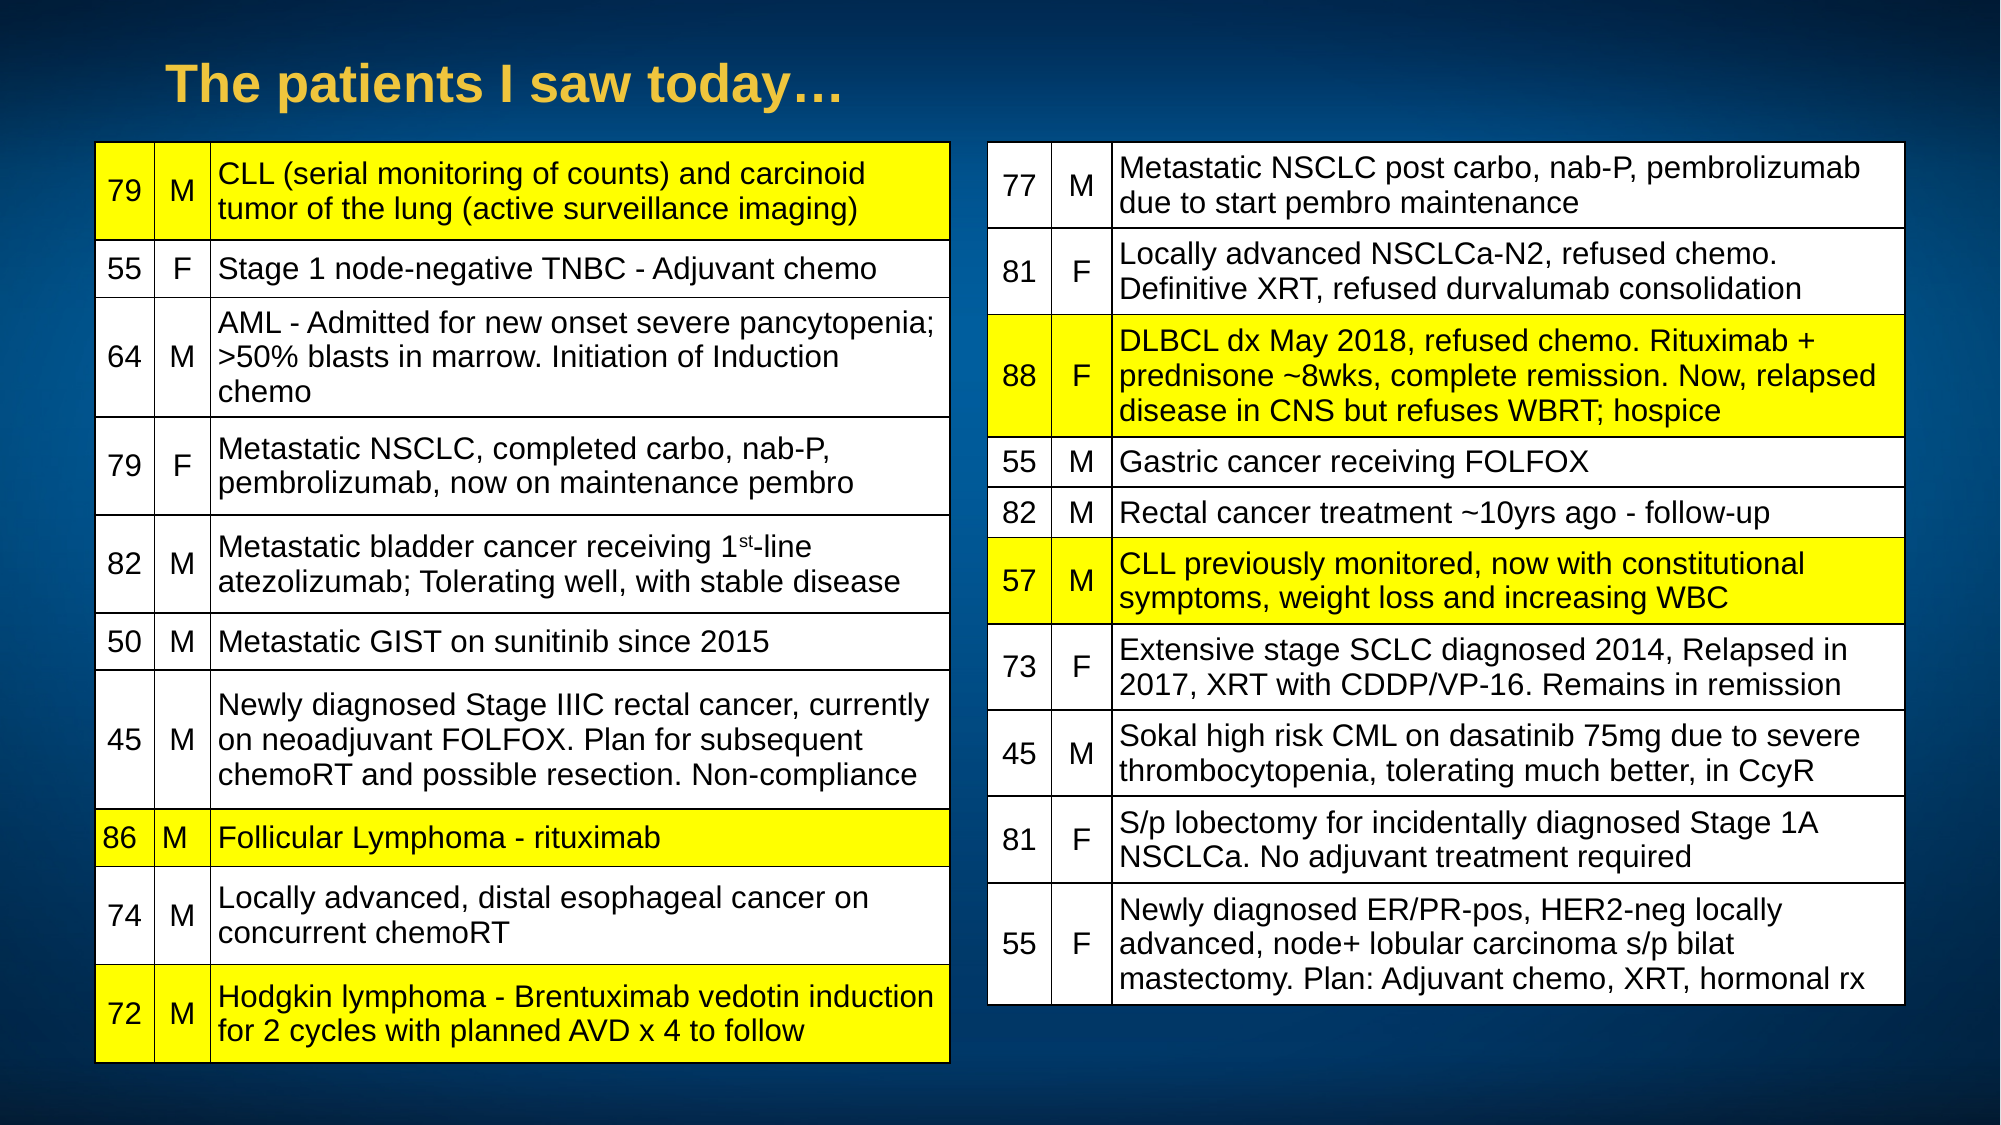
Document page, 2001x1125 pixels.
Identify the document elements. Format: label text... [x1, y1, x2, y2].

table_cell 82 [988, 488, 1051, 537]
table_cell Extensive stage SCLC diagnosed 2014, Relapsed in 2017, XRT with CDDP/VP-16. Remains in remission [1113, 625, 1904, 709]
table_cell M [155, 671, 210, 808]
table_cell 64 [96, 298, 154, 416]
table_cell M [1052, 488, 1111, 537]
table_cell Metastatic bladder cancer receiving 1st-line atezolizumab; Tolerating well, with stable disease [211, 516, 949, 612]
table_cell M [1052, 538, 1111, 623]
table_header Metastatic NSCLC post carbo, nab-P, pembrolizumab due to start pembro maintenance [1113, 143, 1904, 227]
table_cell 79 [96, 418, 154, 514]
table_cell Locally advanced NSCLCa-N2, refused chemo. Definitive XRT, refused durvalumab consolidation [1113, 229, 1904, 314]
table_cell 45 [96, 671, 154, 808]
table_cell CLL previously monitored, now with constitutional symptoms, weight loss and increasing WBC [1113, 538, 1904, 623]
table_cell 81 [988, 229, 1051, 314]
table_cell M [1052, 711, 1111, 795]
table_cell M [155, 965, 210, 1062]
table_cell 88 [988, 315, 1051, 436]
table_cell M [155, 298, 210, 416]
table_cell Gastric cancer receiving FOLFOX [1113, 438, 1904, 486]
table_cell Sokal high risk CML on dasatinib 75mg due to severe thrombocytopenia, tolerating much better, in CcyR [1113, 711, 1904, 795]
table_cell Locally advanced, distal esophageal cancer on concurrent chemoRT [211, 867, 949, 964]
title The patients I saw today… [150, 0, 1850, 163]
table_cell Metastatic GIST on sunitinib since 2015 [211, 614, 949, 669]
table_header M [1052, 143, 1111, 227]
table_cell Newly diagnosed Stage IIIC rectal cancer, currently on neoadjuvant FOLFOX. Plan for subsequent chemoRT and possible resection. Non-compliance [211, 671, 949, 808]
table_cell F [1052, 229, 1111, 314]
table_cell AML - Admitted for new onset severe pancytopenia; >50% blasts in marrow. Initiation of Induction chemo [211, 298, 949, 416]
table_cell Hodgkin lymphoma - Brentuximab vedotin induction for 2 cycles with planned AVD x 4 to follow [211, 965, 949, 1062]
table_cell F [1052, 625, 1111, 709]
table_cell 86 [96, 810, 154, 866]
table_cell Rectal cancer treatment ~10yrs ago - follow-up [1113, 488, 1904, 537]
table_cell 55 [96, 241, 154, 297]
table_cell 73 [988, 625, 1051, 709]
table_cell M [155, 614, 210, 669]
table_cell F [1052, 797, 1111, 882]
table_cell S/p lobectomy for incidentally diagnosed Stage 1A NSCLCa. No adjuvant treatment required [1113, 797, 1904, 882]
table_header CLL (serial monitoring of counts) and carcinoid tumor of the lung (active surveillance imaging) [211, 143, 949, 239]
table_cell 55 [988, 438, 1051, 486]
picture [0, 0, 2001, 1125]
table_cell 57 [988, 538, 1051, 623]
table_cell 72 [96, 965, 154, 1062]
table_header 77 [988, 143, 1051, 227]
table_cell Newly diagnosed ER/PR-pos, HER2-neg locally advanced, node+ lobular carcinoma s/p bilat mastectomy. Plan: Adjuvant chemo, XRT, hormonal rx [1113, 884, 1904, 1004]
table_cell 50 [96, 614, 154, 669]
table_cell M [155, 516, 210, 612]
table_cell F [1052, 884, 1111, 1004]
table_cell M [155, 867, 210, 964]
table_cell 74 [96, 867, 154, 964]
table_cell DLBCL dx May 2018, refused chemo. Rituximab + prednisone ~8wks, complete remission. Now, relapsed disease in CNS but refuses WBRT; hospice [1113, 315, 1904, 436]
table_cell M [155, 810, 210, 866]
table_cell 82 [96, 516, 154, 612]
table_cell Stage 1 node-negative TNBC - Adjuvant chemo [211, 241, 949, 297]
table_header M [155, 143, 210, 239]
table_cell Metastatic NSCLC, completed carbo, nab-P, pembrolizumab, now on maintenance pembro [211, 418, 949, 514]
table_cell 55 [988, 884, 1051, 1004]
table_cell 81 [988, 797, 1051, 882]
table_cell 45 [988, 711, 1051, 795]
table_cell F [155, 241, 210, 297]
table_cell F [1052, 315, 1111, 436]
table_cell Follicular Lymphoma - rituximab [211, 810, 949, 866]
table_cell F [155, 418, 210, 514]
table_cell M [1052, 438, 1111, 486]
table_header 79 [96, 143, 154, 239]
